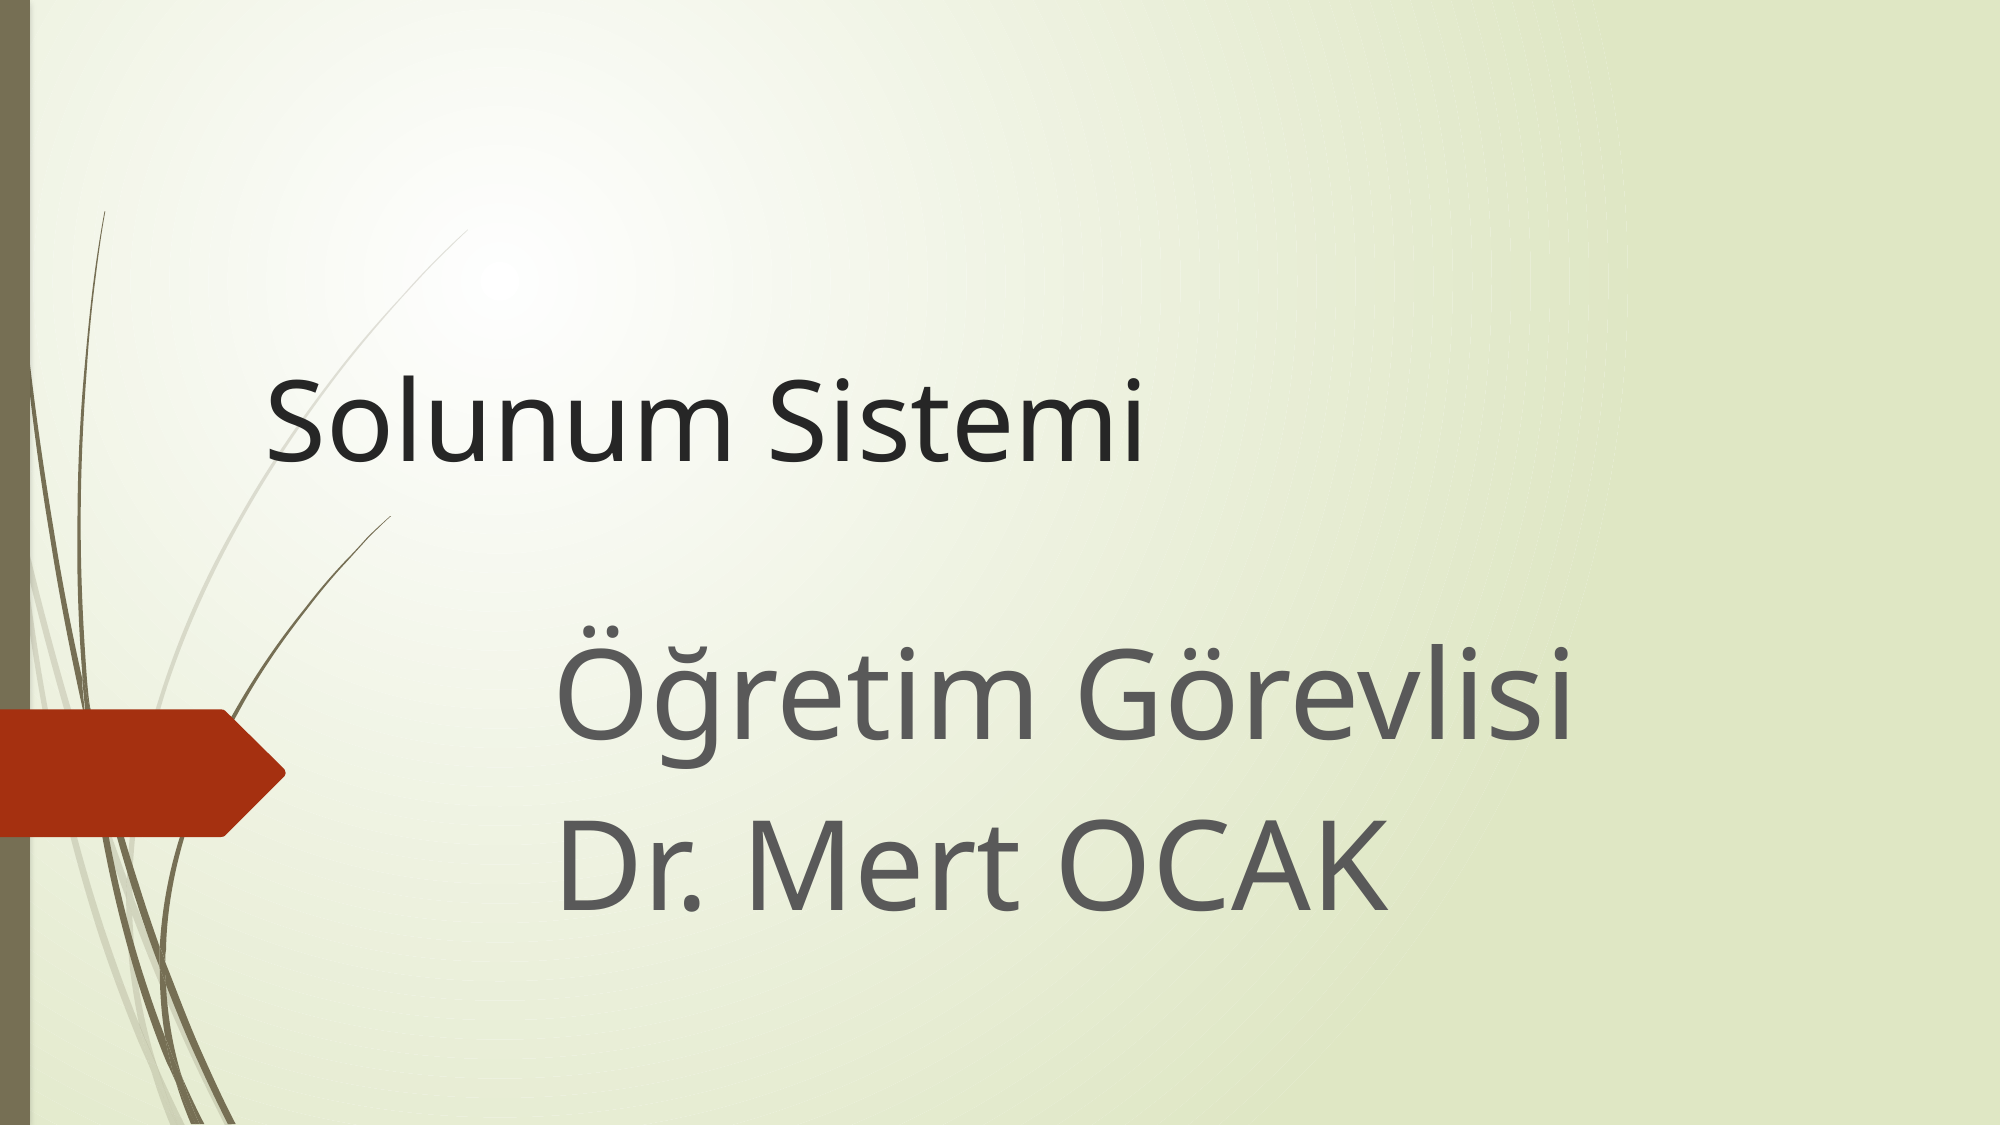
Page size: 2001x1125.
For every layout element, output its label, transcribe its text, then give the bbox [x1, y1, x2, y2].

subtitle Öğretim Görevlisi Dr. Mert OCAK [537, 606, 2000, 792]
title Solunum Sistemi [249, 99, 1750, 492]
